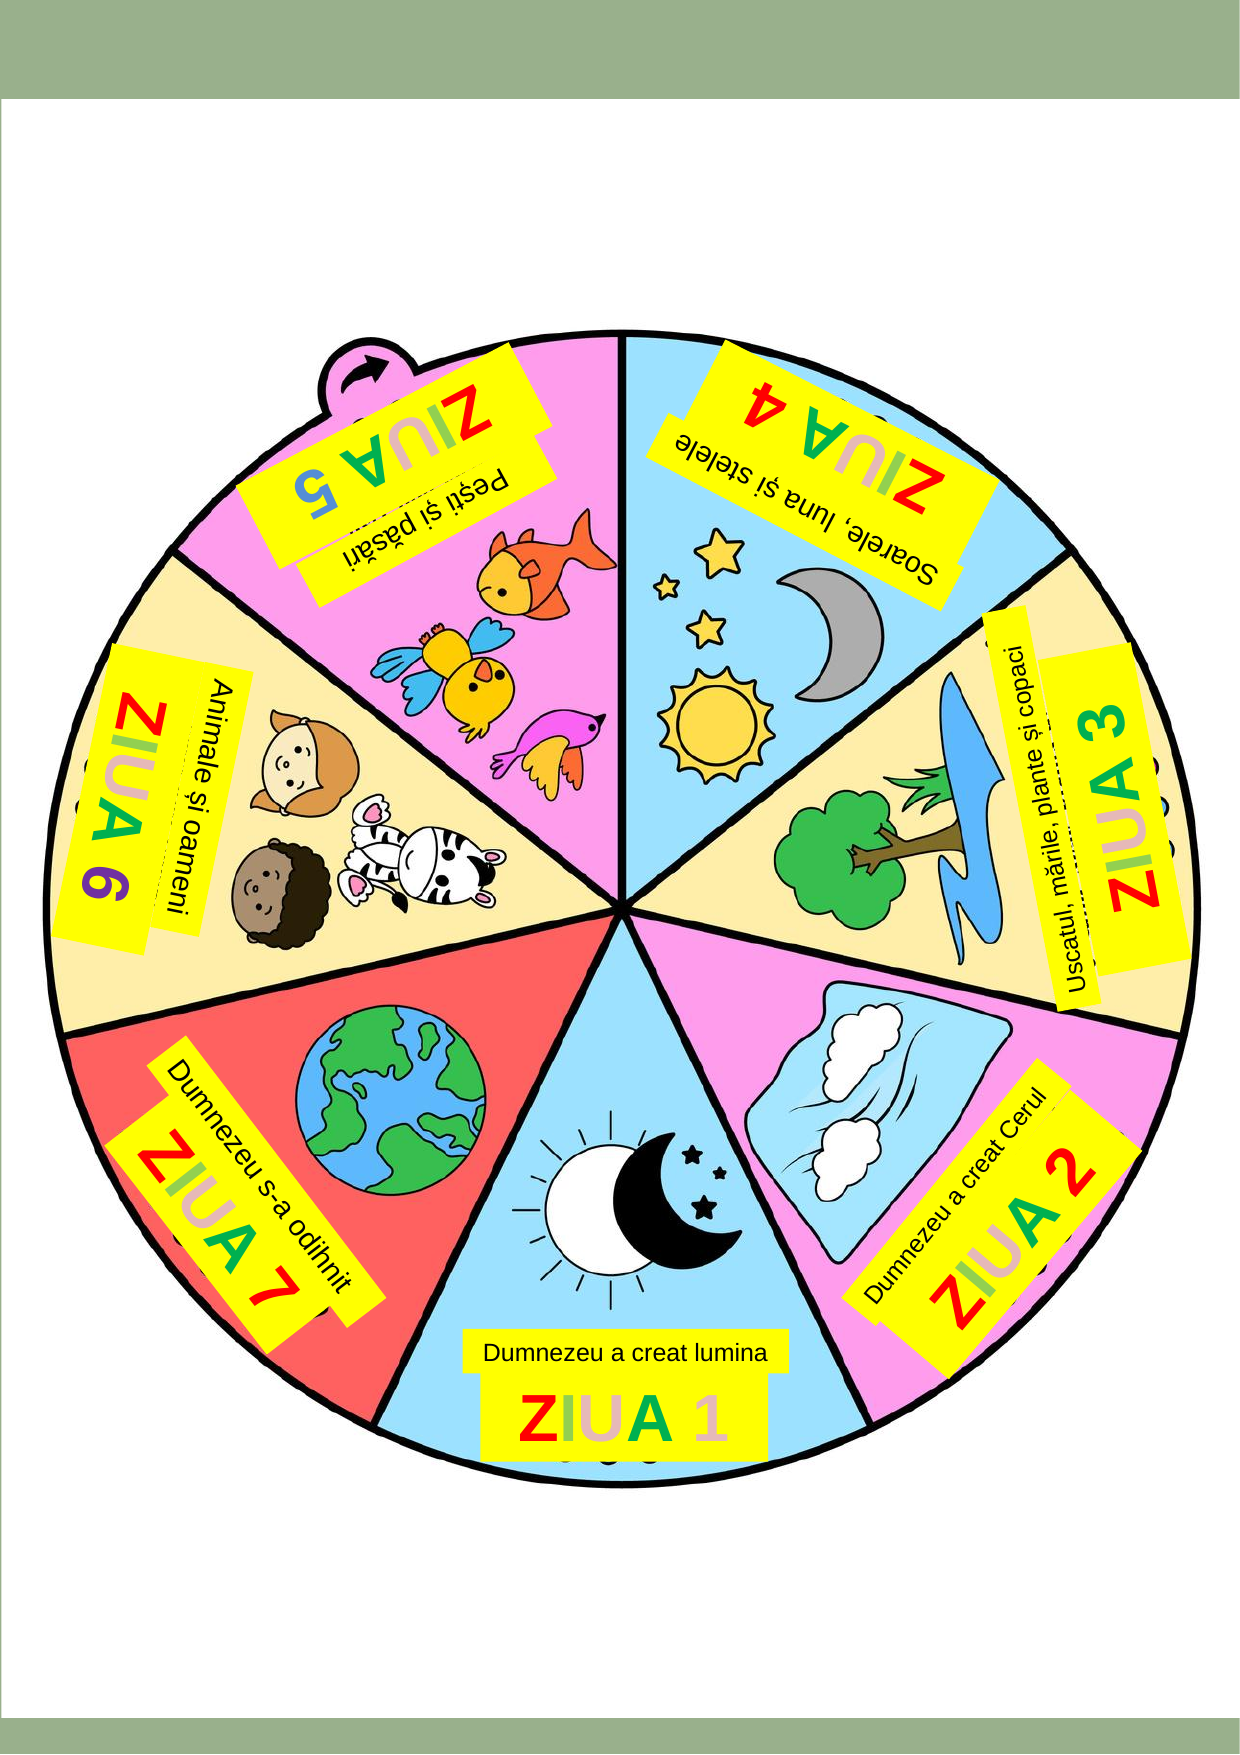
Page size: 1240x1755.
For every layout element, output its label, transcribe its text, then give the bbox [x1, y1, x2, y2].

text_box ZIUA 7 [104, 1096, 330, 1355]
text_box Soarele, luna și stelele [645, 412, 964, 612]
text_box Dumnezeu a creat Cerul [841, 1057, 1072, 1327]
text_box ZIUA 5 [235, 342, 553, 570]
text_box Uscatul, mările, plante și copaci [981, 605, 1102, 1012]
text_box Pești și păsări [295, 435, 558, 608]
text_box Animale și oameni [150, 661, 254, 937]
text_box Dumnezeu s-a odihnit [146, 1035, 387, 1328]
text_box ZIUA 4 [684, 339, 1000, 563]
text_box ZIUA 1 [480, 1374, 769, 1462]
text_box ZIUA 3 [1037, 642, 1192, 977]
text_box [1, 99, 1240, 1718]
text_box ZIUA 6 [51, 643, 204, 956]
text_box ZIUA 2 [876, 1089, 1143, 1380]
text_box Dumnezeu a creat lumina [462, 1328, 789, 1374]
